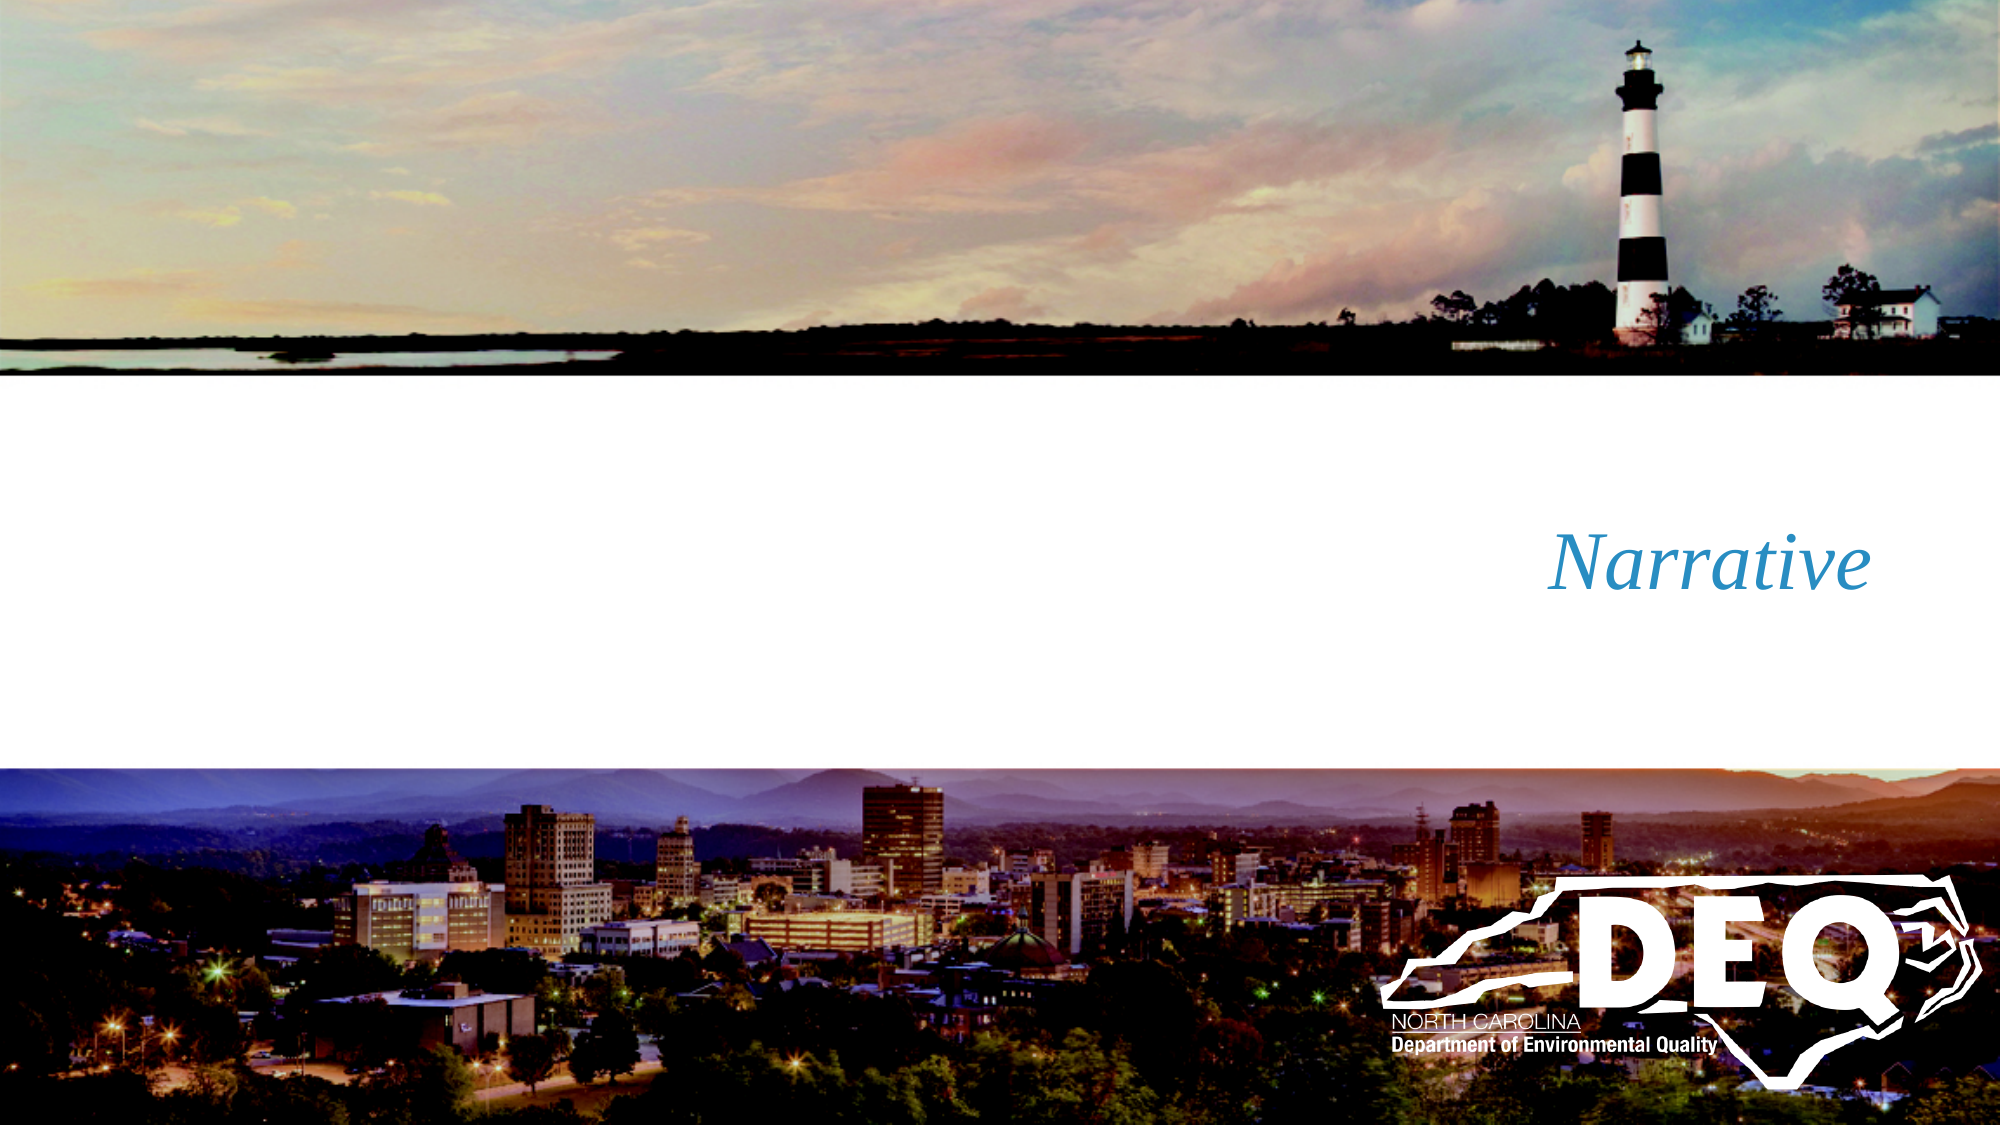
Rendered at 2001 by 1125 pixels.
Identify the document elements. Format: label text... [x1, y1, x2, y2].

title Narrative [926, 503, 1889, 621]
picture [0, 0, 2000, 1125]
